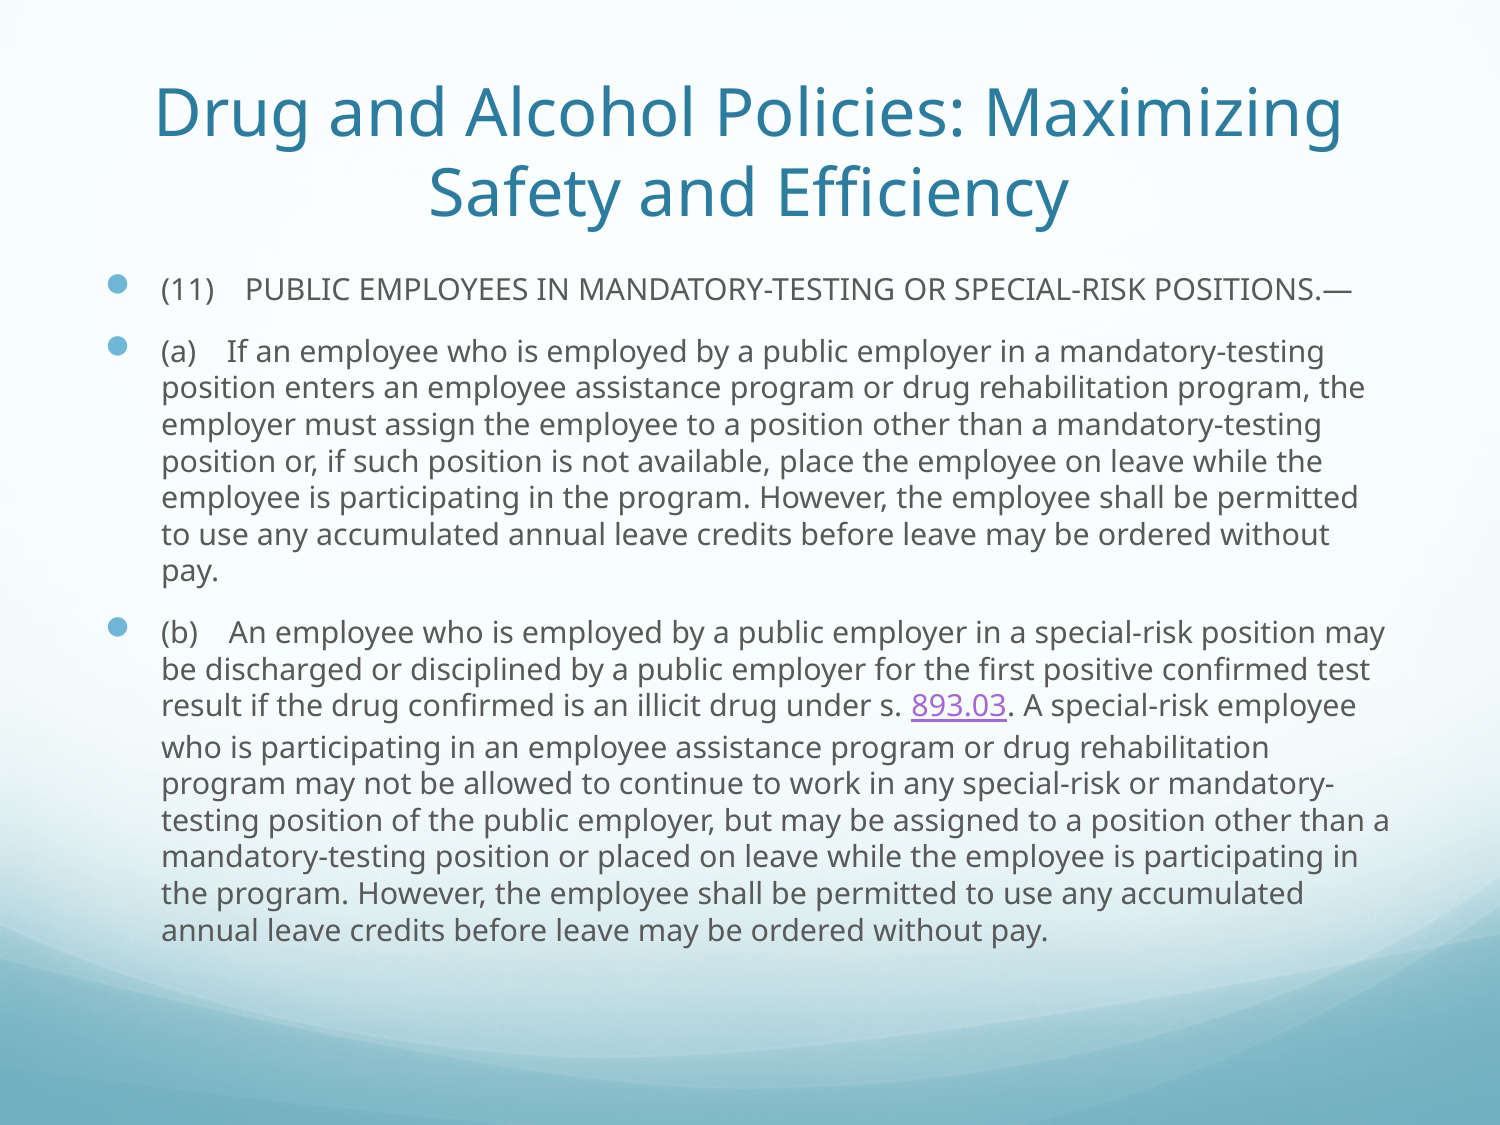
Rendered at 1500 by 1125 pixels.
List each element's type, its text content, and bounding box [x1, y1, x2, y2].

title Drug and Alcohol Policies: Maximizing Safety and Efficiency [90, 17, 1410, 237]
list (11) PUBLIC EMPLOYEES IN MANDATORY-TESTING OR SPECIAL-RISK POSITIONS.— (a) If an employee who is employed by a public employer in a mandatory-testing position enters an employee assistance program or drug rehabilitation program, the employer must assign the employee to a position other than a mandatory-testing position or, if such position is not available, place the employee on leave while the employee is participating in the program. However, the employee shall be permitted to use any accumulated annual leave credits before leave may be ordered without pay. (b) An employee who is employed by a public employer in a special-risk position may be discharged or disciplined by a public employer for the first positive confirmed test result if the drug confirmed is an illicit drug under s. 893.03. A special-risk employee who is participating in an employee assistance program or drug rehabilitation program may not be allowed to continue to work in any special-risk or mandatory-testing position of the public employer, but may be assigned to a position other than a mandatory-testing position or placed on leave while the employee is participating in the program. However, the employee shall be permitted to use any accumulated annual leave credits before leave may be ordered without pay. [90, 262, 1410, 975]
